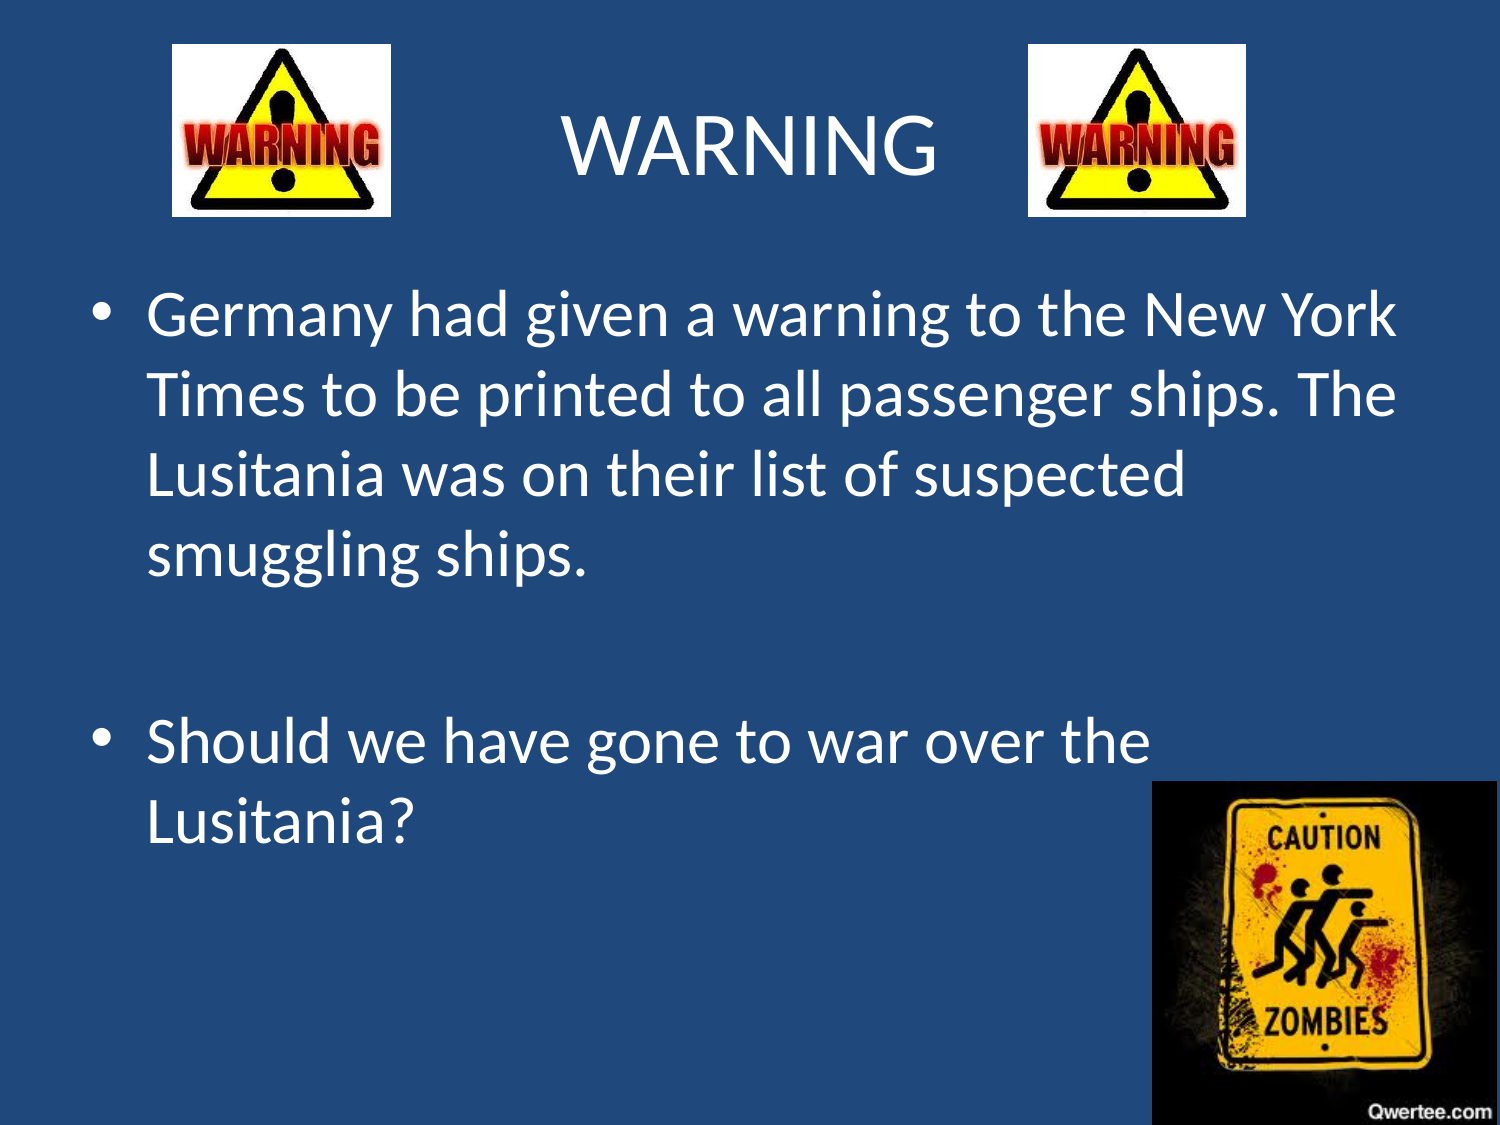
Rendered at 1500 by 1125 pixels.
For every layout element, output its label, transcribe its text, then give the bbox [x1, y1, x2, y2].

picture [1152, 780, 1497, 1125]
title WARNING [75, 45, 1425, 233]
list Germany had given a warning to the New York Times to be printed to all passenger ships. The Lusitania was on their list of suspected smuggling ships. Should we have gone to war over the Lusitania? [75, 262, 1425, 1005]
picture [1027, 44, 1246, 217]
picture [172, 44, 391, 217]
